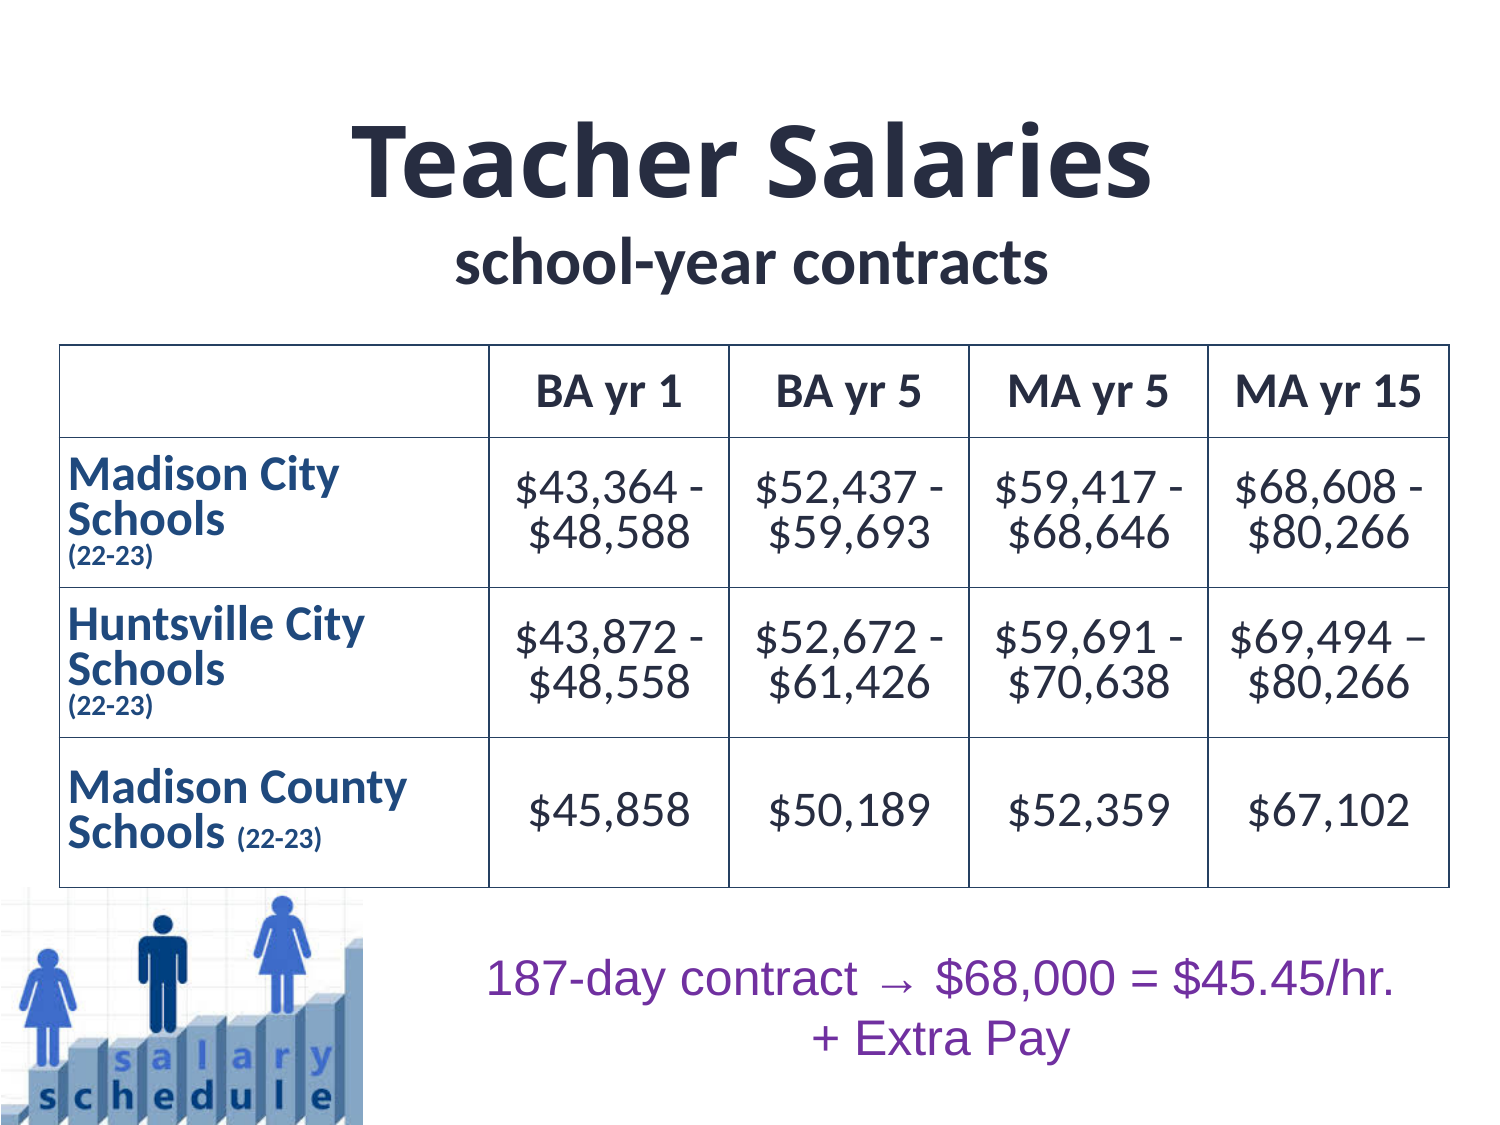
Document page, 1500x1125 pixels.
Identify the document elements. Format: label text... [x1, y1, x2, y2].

table_cell $59,691 - $70,638 [970, 588, 1207, 737]
table_cell Huntsville City Schools (22-23) [60, 588, 488, 737]
table_cell $68,608 -$80,266 [1209, 438, 1448, 587]
table_header BA yr 5 [730, 346, 968, 437]
table_cell $52,672 - $61,426 [730, 588, 968, 737]
text_box 187-day contract → $68,000 = $45.45/hr. + Extra Pay [432, 938, 1449, 1073]
table_cell $67,102 [1209, 738, 1448, 887]
table_cell $43,364 -$48,588 [490, 438, 728, 587]
table_header MA yr 5 [970, 346, 1207, 437]
title Teacher Salaries school-year contracts [1, 73, 1500, 324]
table_cell $52,437 -$59,693 [730, 438, 968, 587]
table_cell $59,417 - $68,646 [970, 438, 1207, 587]
table_header BA yr 1 [490, 346, 728, 437]
table_cell Madison County Schools (22-23) [60, 738, 488, 887]
table_cell $45,858 [490, 738, 728, 887]
table_cell Madison City Schools (22-23) [60, 438, 488, 587]
table_cell $43,872 - $48,558 [490, 588, 728, 737]
table_header [60, 346, 488, 437]
table_header MA yr 15 [1209, 346, 1448, 437]
picture [1, 887, 363, 1125]
table_cell $50,189 [730, 738, 968, 887]
table_cell $69,494 – $80,266 [1209, 588, 1448, 737]
table_cell $52,359 [970, 738, 1207, 887]
